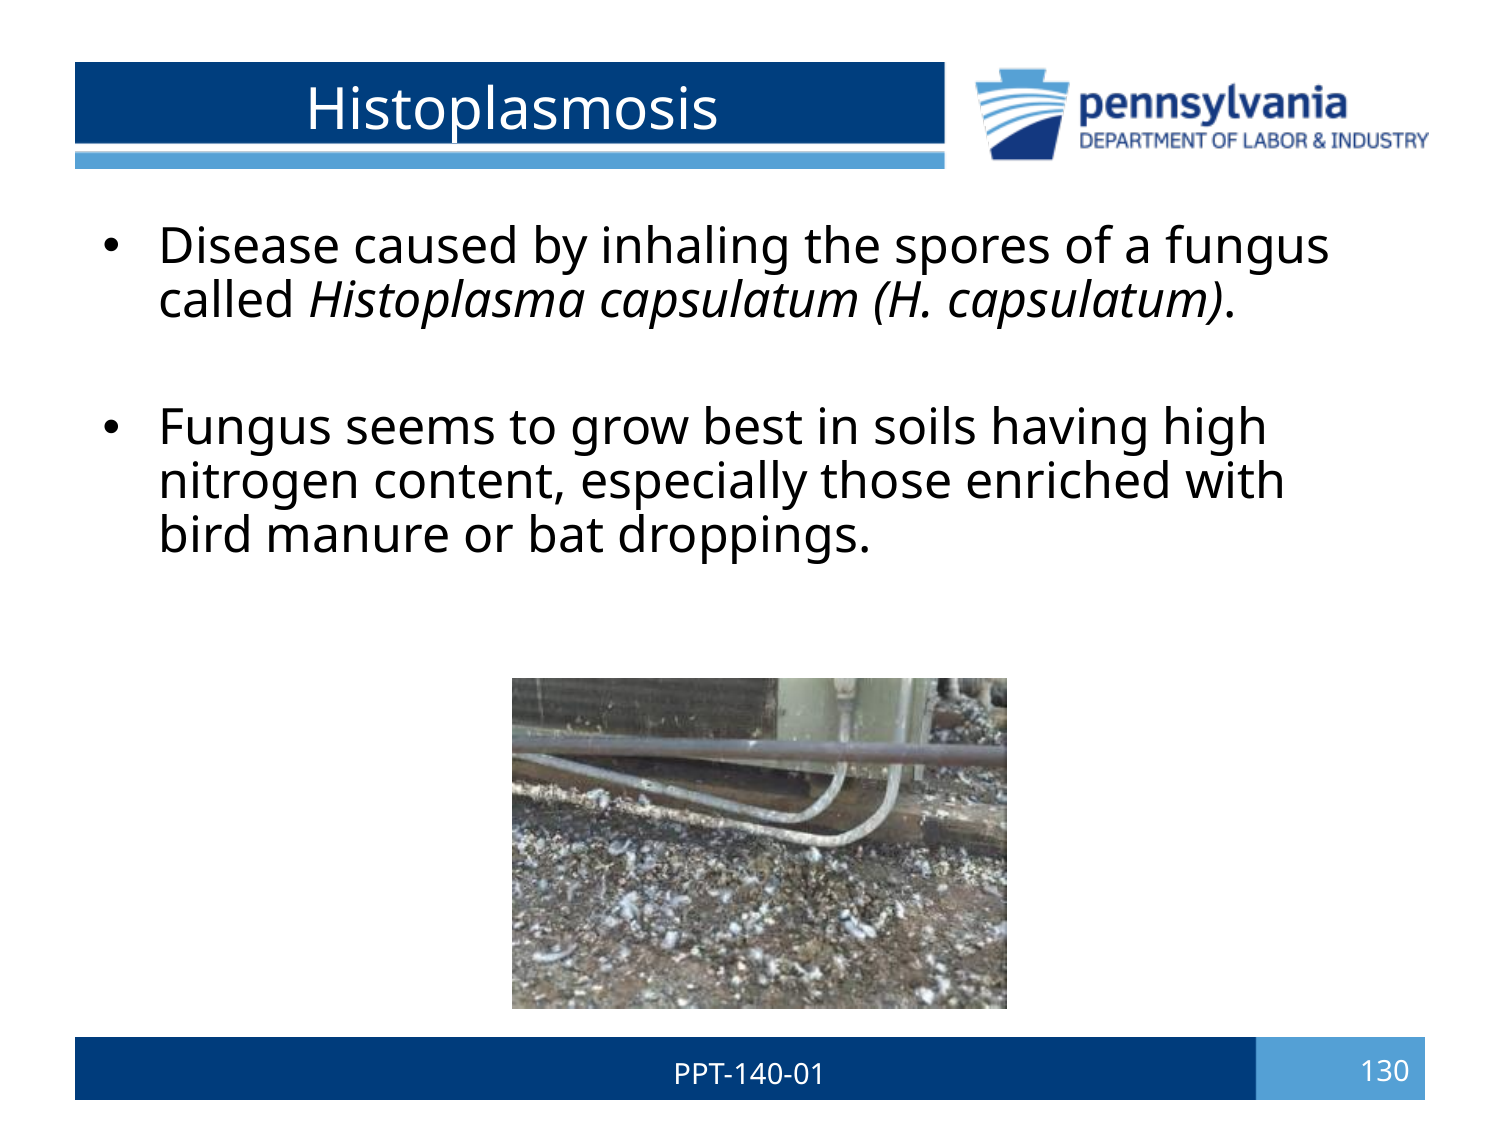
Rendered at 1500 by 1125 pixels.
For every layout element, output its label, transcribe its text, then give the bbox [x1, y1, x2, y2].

slide_number 130 [1250, 1042, 1425, 1103]
picture [75, 62, 1429, 169]
picture [75, 1037, 1425, 1100]
picture [512, 678, 1007, 1009]
footer PPT-140-01 [512, 1042, 988, 1103]
subtitle Disease caused by inhaling the spores of a fungus called Histoplasma capsulatum (H. capsulatum). Fungus seems to grow best in soils having high nitrogen content, especially those enriched with bird manure or bat droppings. [87, 212, 1400, 1025]
title Histoplasmosis [75, 62, 950, 150]
